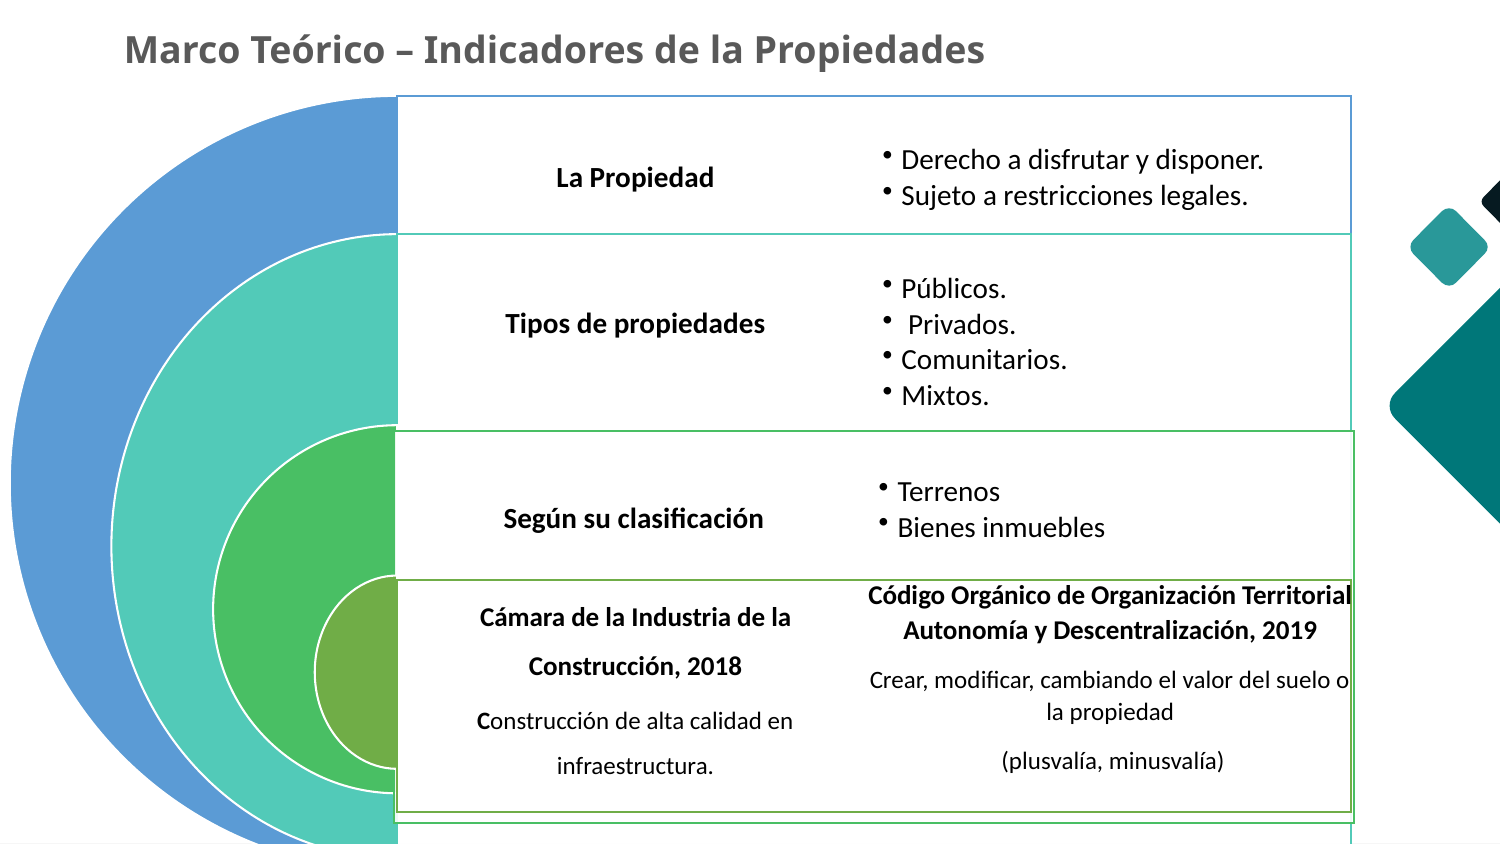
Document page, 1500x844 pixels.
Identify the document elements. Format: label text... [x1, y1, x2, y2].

text_box Marco Teórico – Indicadores de la Propiedades [123, 17, 1093, 80]
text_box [10, 95, 1353, 844]
text_box [1410, 208, 1488, 286]
text_box [1389, 287, 1500, 524]
text_box [1481, 180, 1500, 223]
